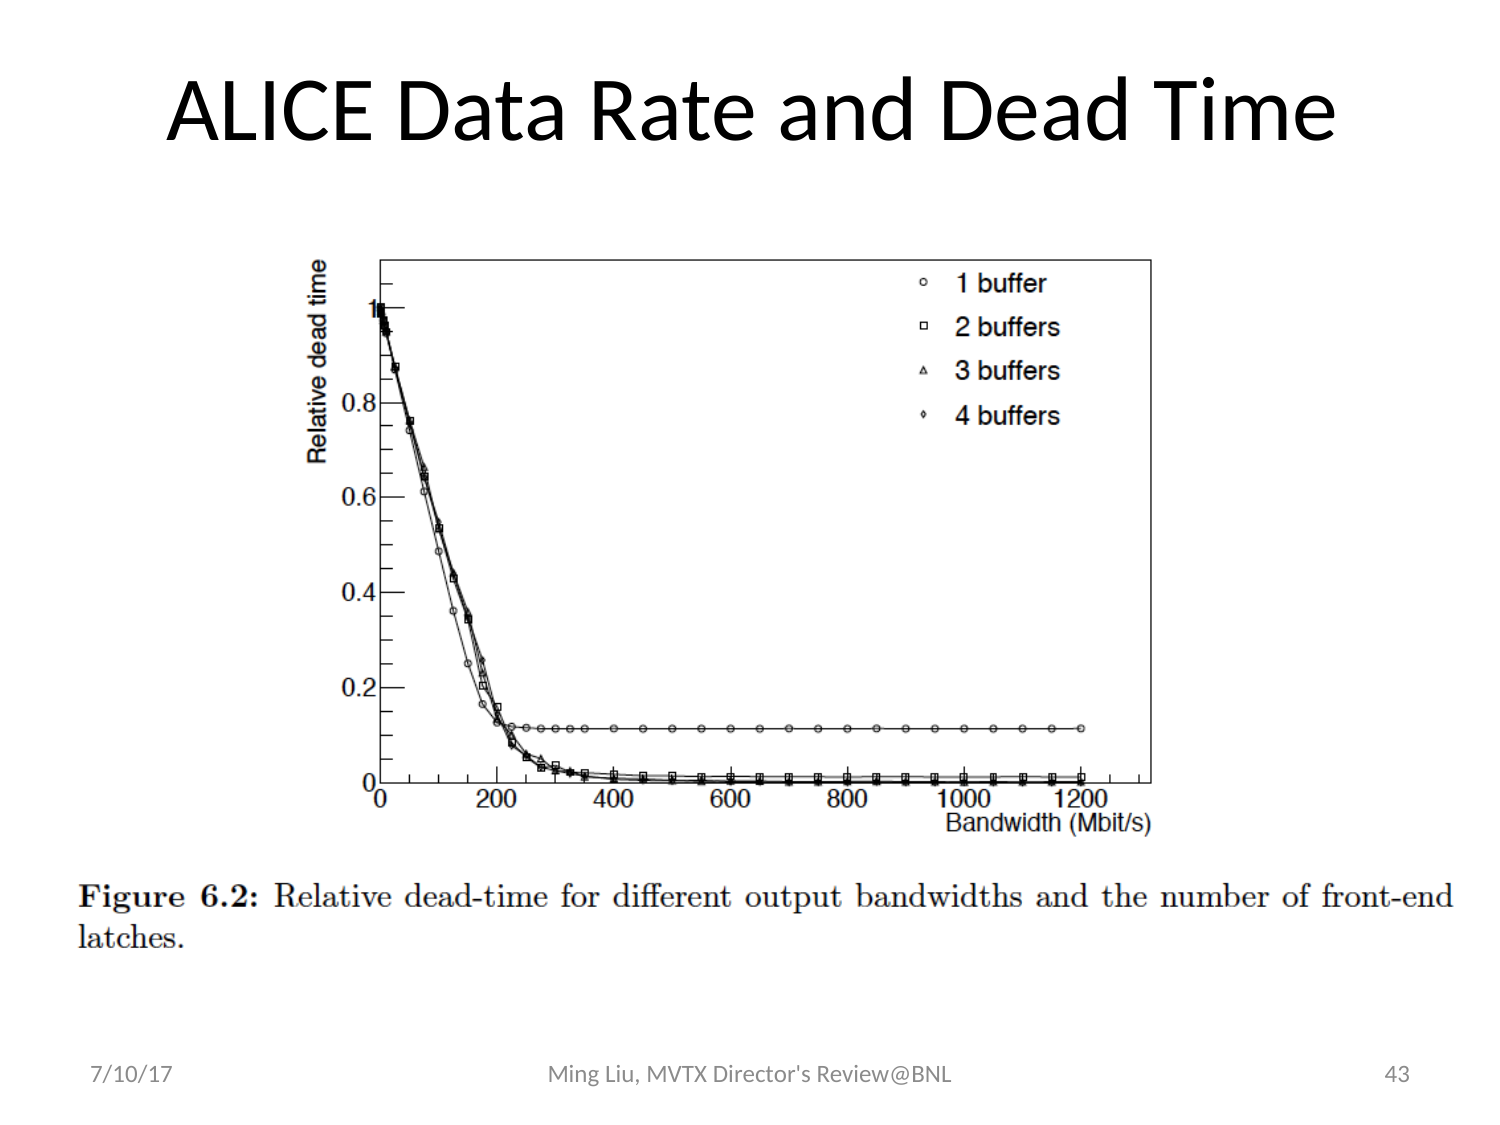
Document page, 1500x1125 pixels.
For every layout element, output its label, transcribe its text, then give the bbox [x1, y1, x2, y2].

slide_number 43 [1074, 1042, 1425, 1103]
title ALICE Data Rate and Dead Time [78, 10, 1429, 194]
picture [13, 196, 1500, 997]
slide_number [75, 1042, 425, 1103]
footer Ming Liu, MVTX Director's Review@BNL [512, 1042, 988, 1103]
